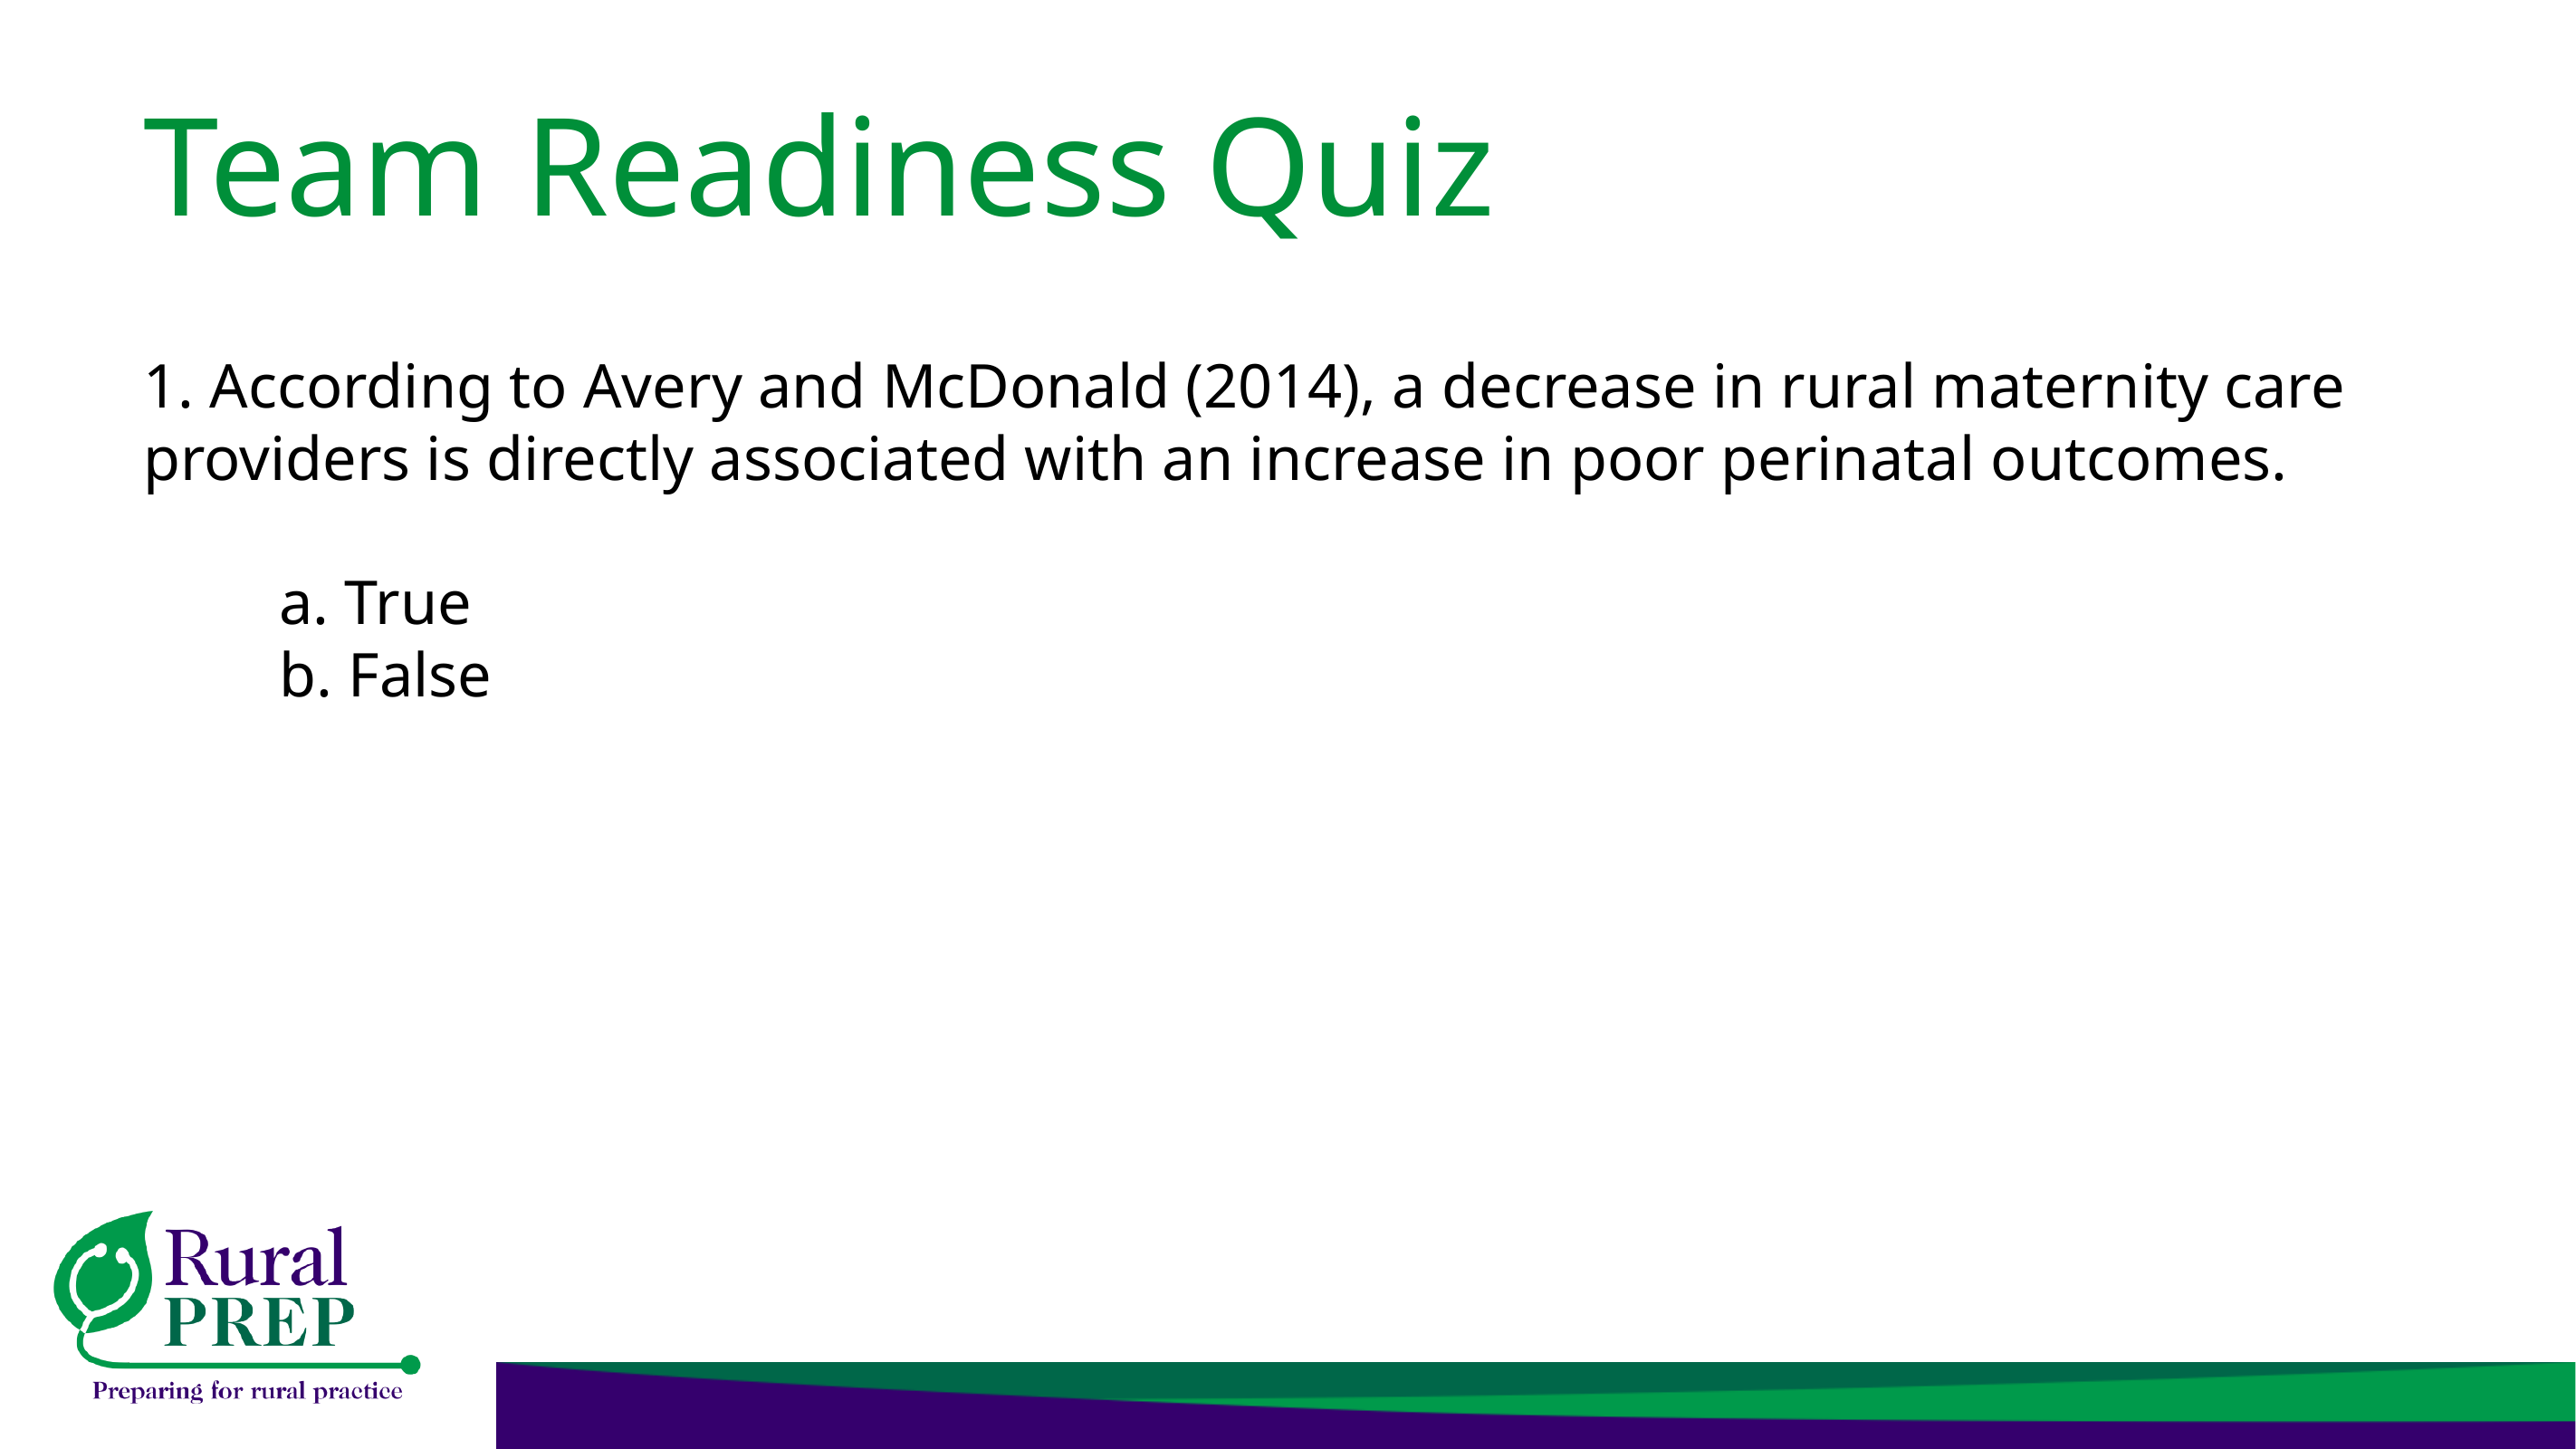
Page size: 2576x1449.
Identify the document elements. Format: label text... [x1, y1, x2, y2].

picture [496, 1362, 2576, 1449]
list 1. According to Avery and McDonald (2014), a decrease in rural maternity care providers is directly associated with an increase in poor perinatal outcomes. a. True b. False [136, 340, 2420, 1159]
title Team Readiness Quiz [136, 81, 2420, 252]
picture [53, 1211, 447, 1404]
